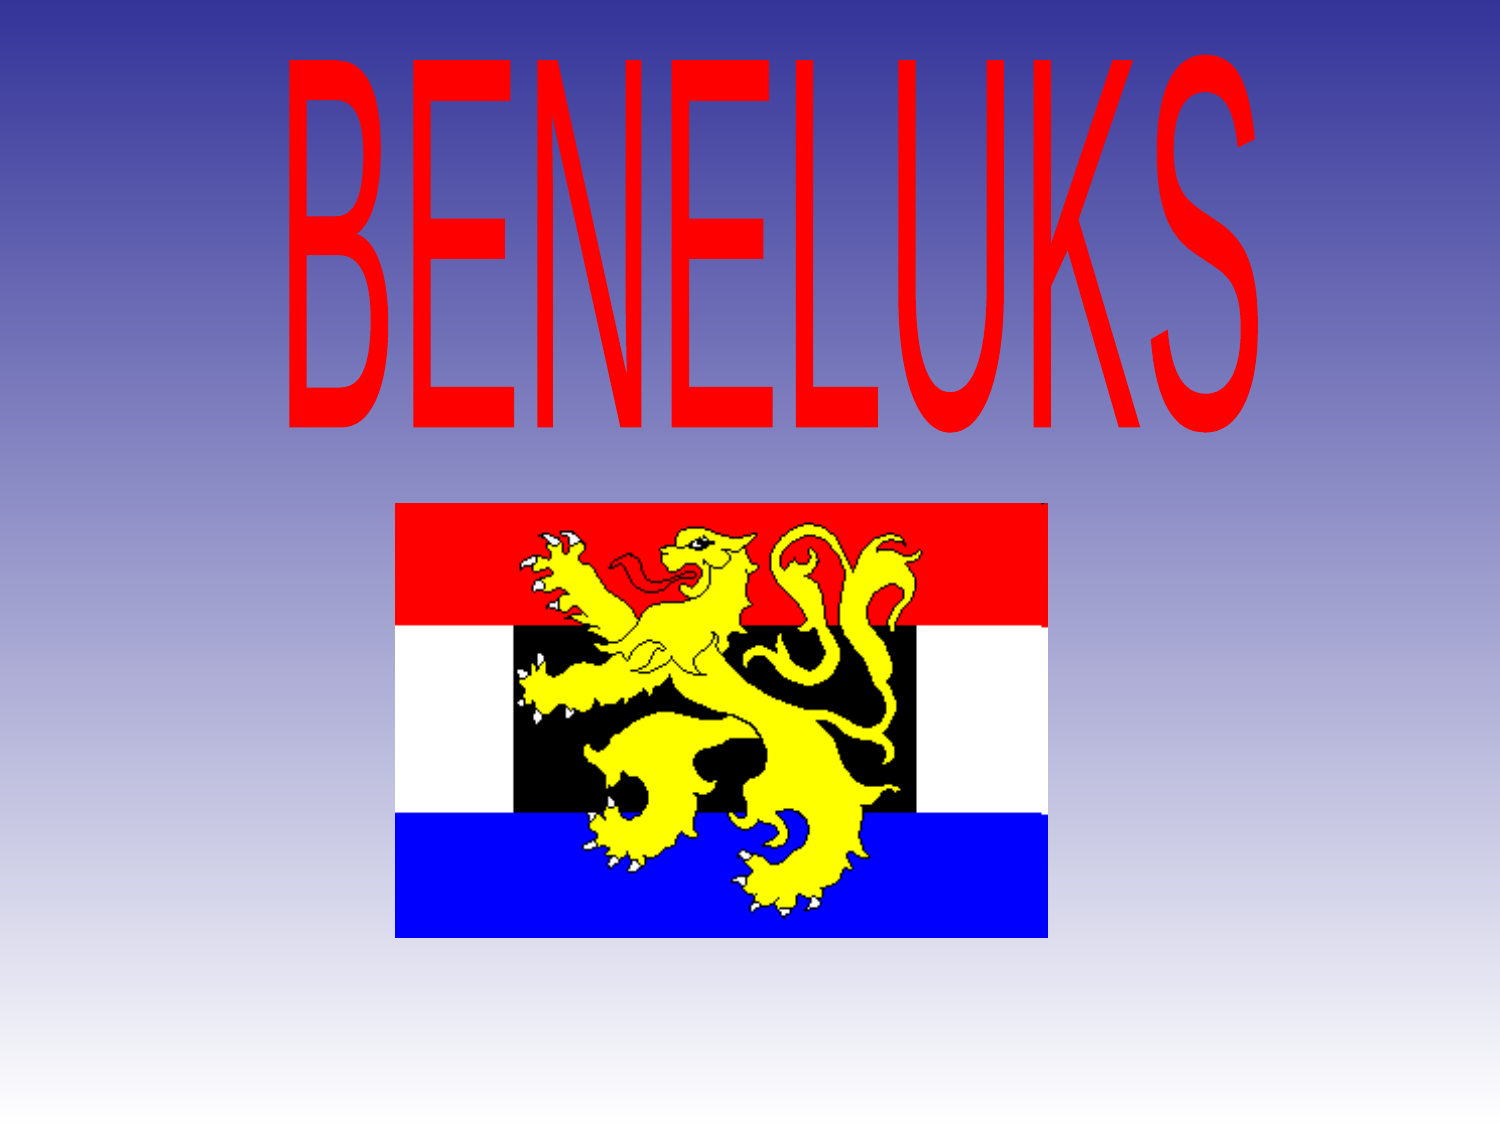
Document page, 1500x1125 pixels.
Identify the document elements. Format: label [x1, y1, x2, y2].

picture [395, 503, 1048, 938]
